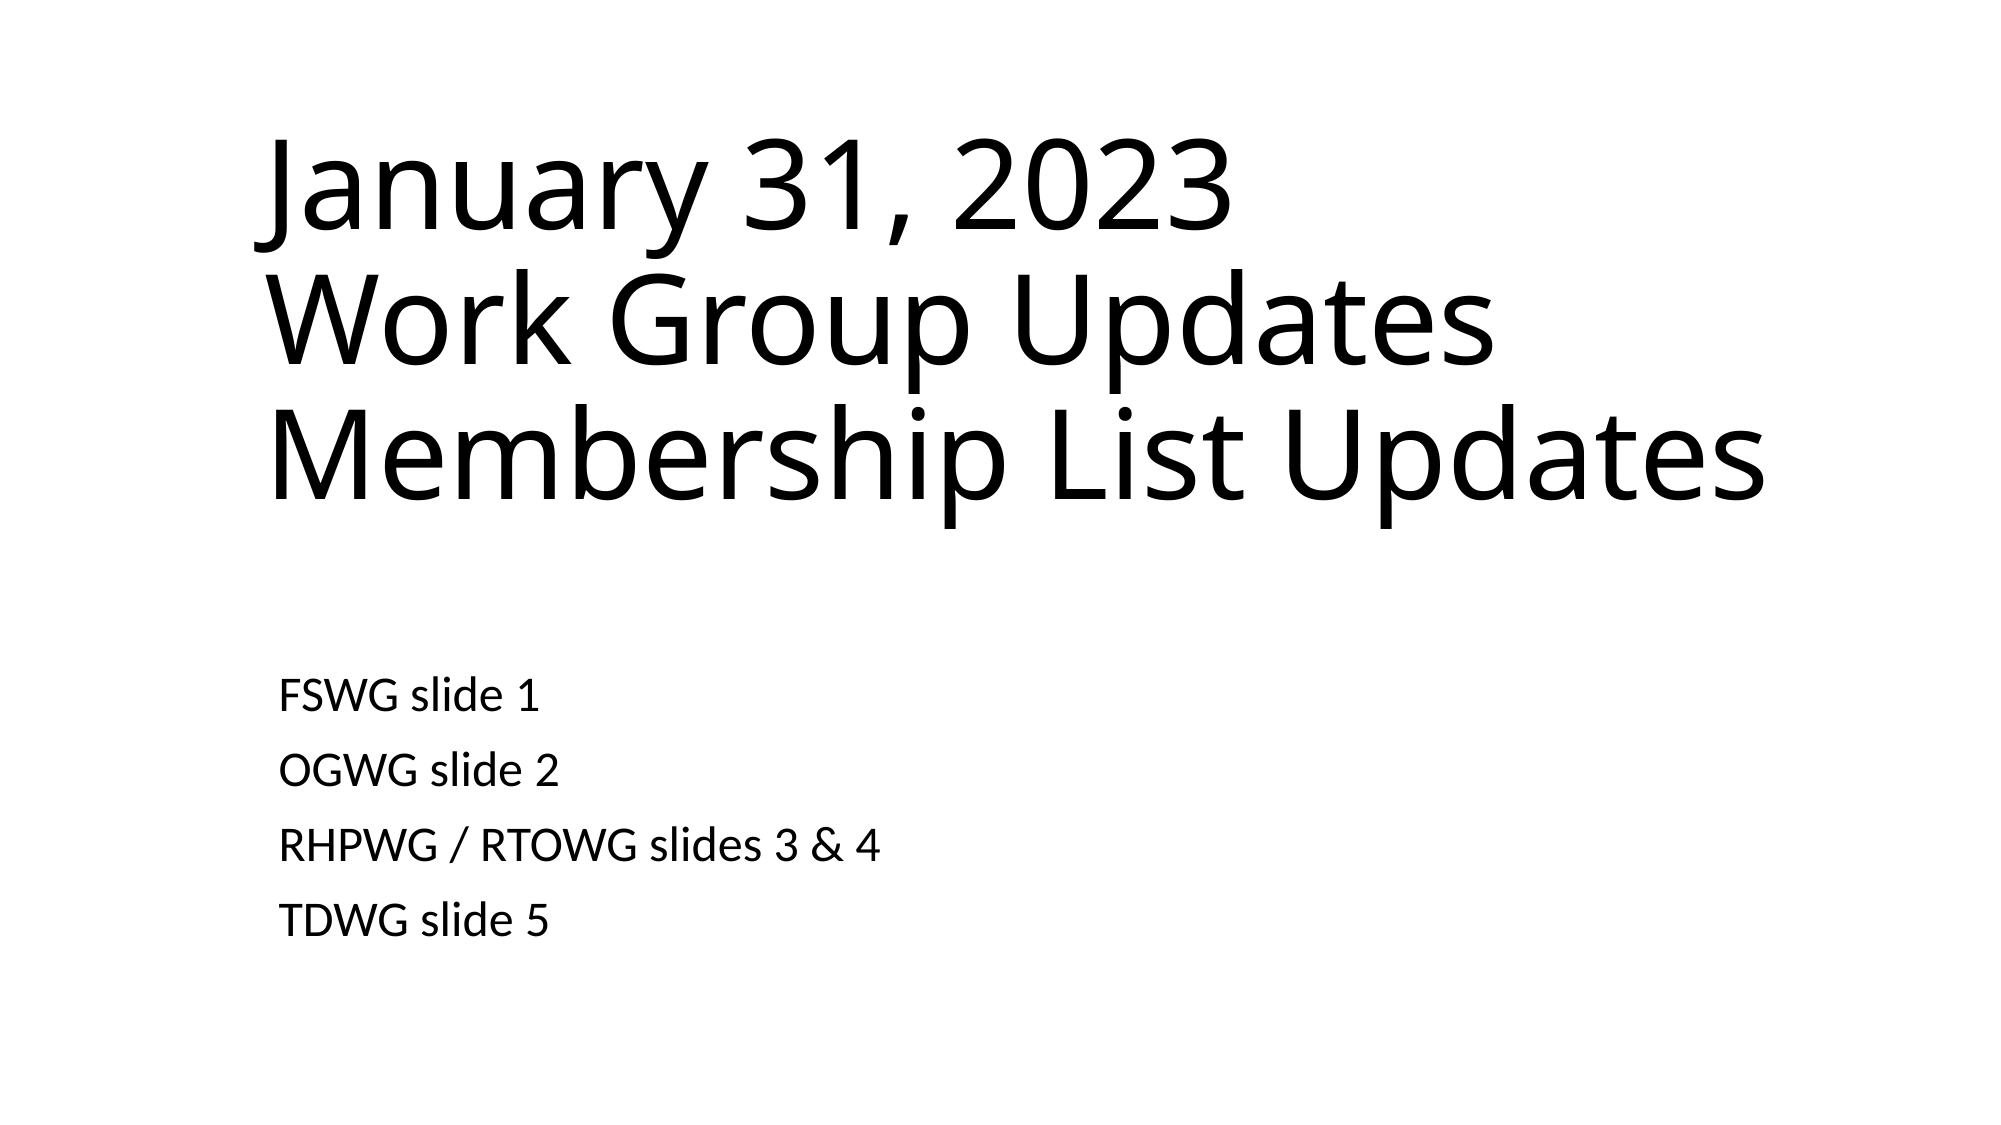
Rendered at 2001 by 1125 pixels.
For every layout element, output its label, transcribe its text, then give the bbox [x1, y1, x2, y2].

title January 31, 2023 Work Group Updates Membership List Updates [249, 113, 1828, 590]
subtitle FSWG slide 1 OGWG slide 2 RHPWG / RTOWG slides 3 & 4 TDWG slide 5 [263, 661, 1764, 1088]
